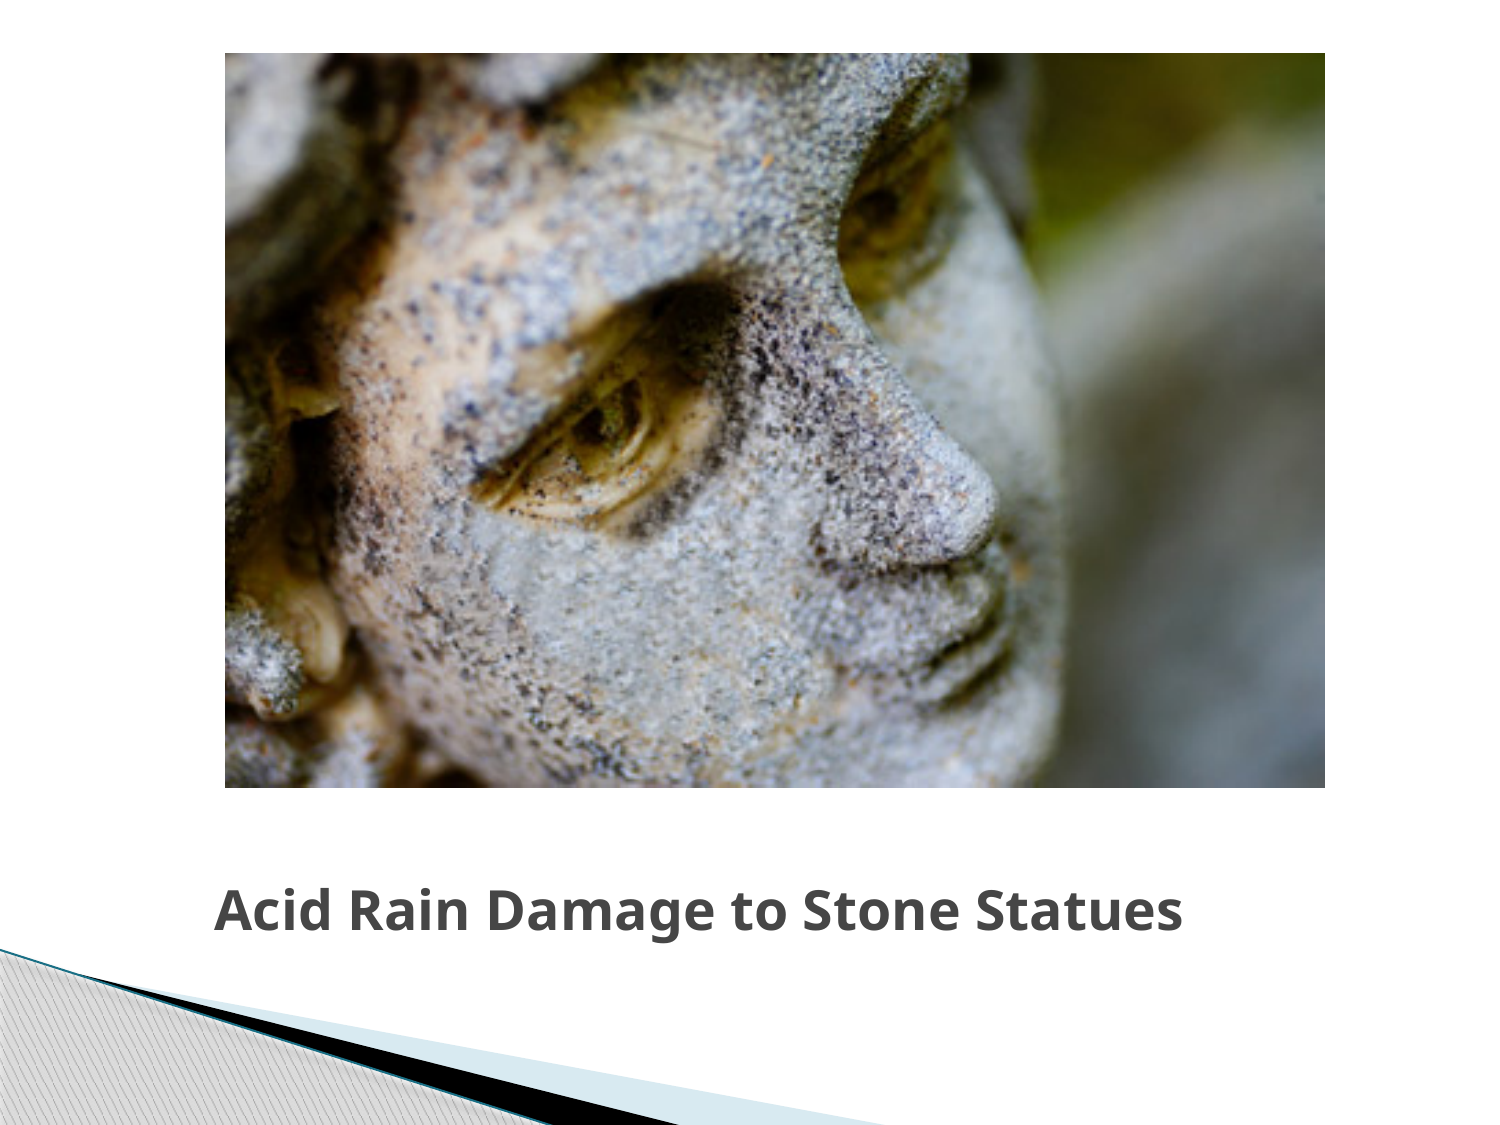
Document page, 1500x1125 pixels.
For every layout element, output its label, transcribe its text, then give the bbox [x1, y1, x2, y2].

picture [224, 53, 1326, 788]
title Acid Rain Damage to Stone Statues [37, 862, 1363, 955]
